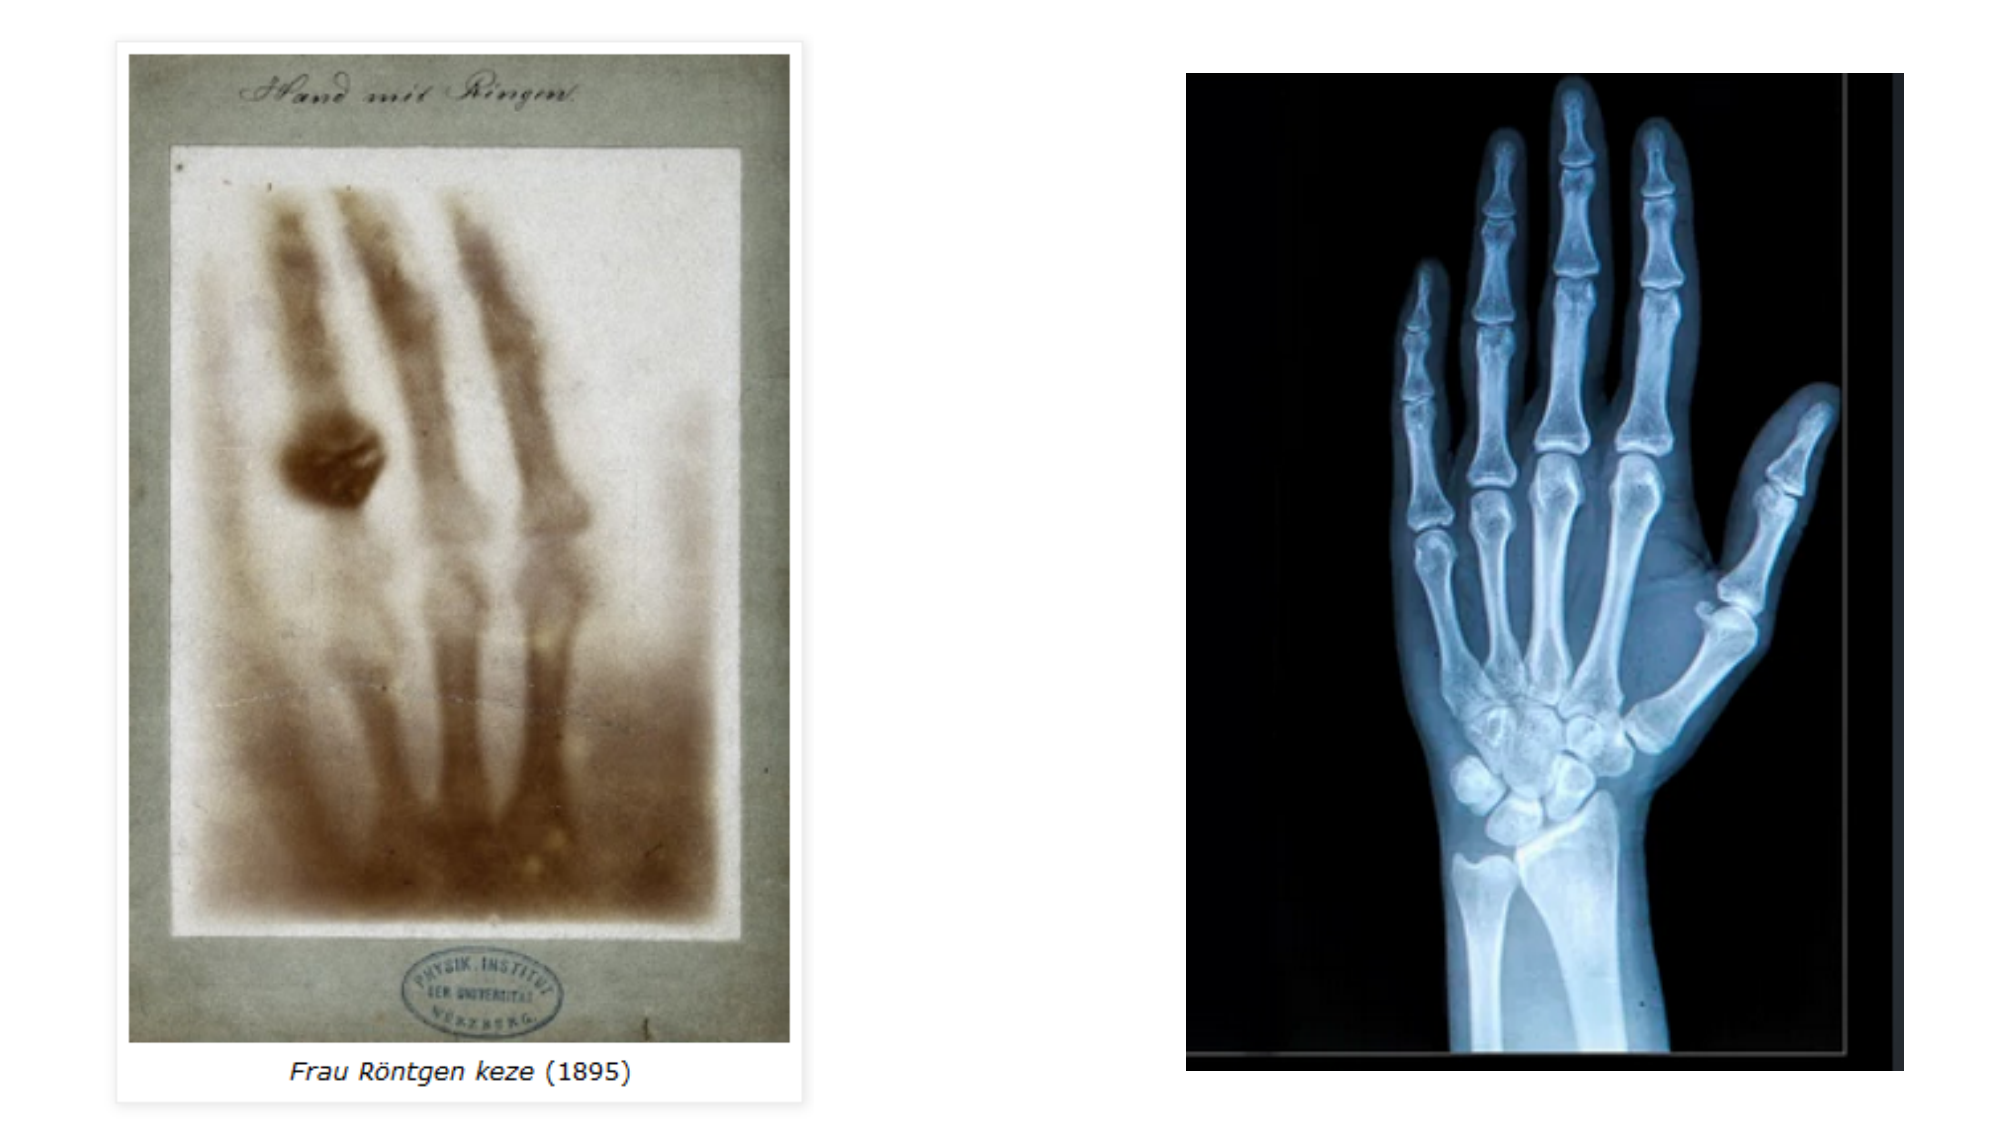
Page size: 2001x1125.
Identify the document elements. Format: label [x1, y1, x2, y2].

picture [80, 33, 814, 1125]
picture [1186, 73, 1904, 1071]
